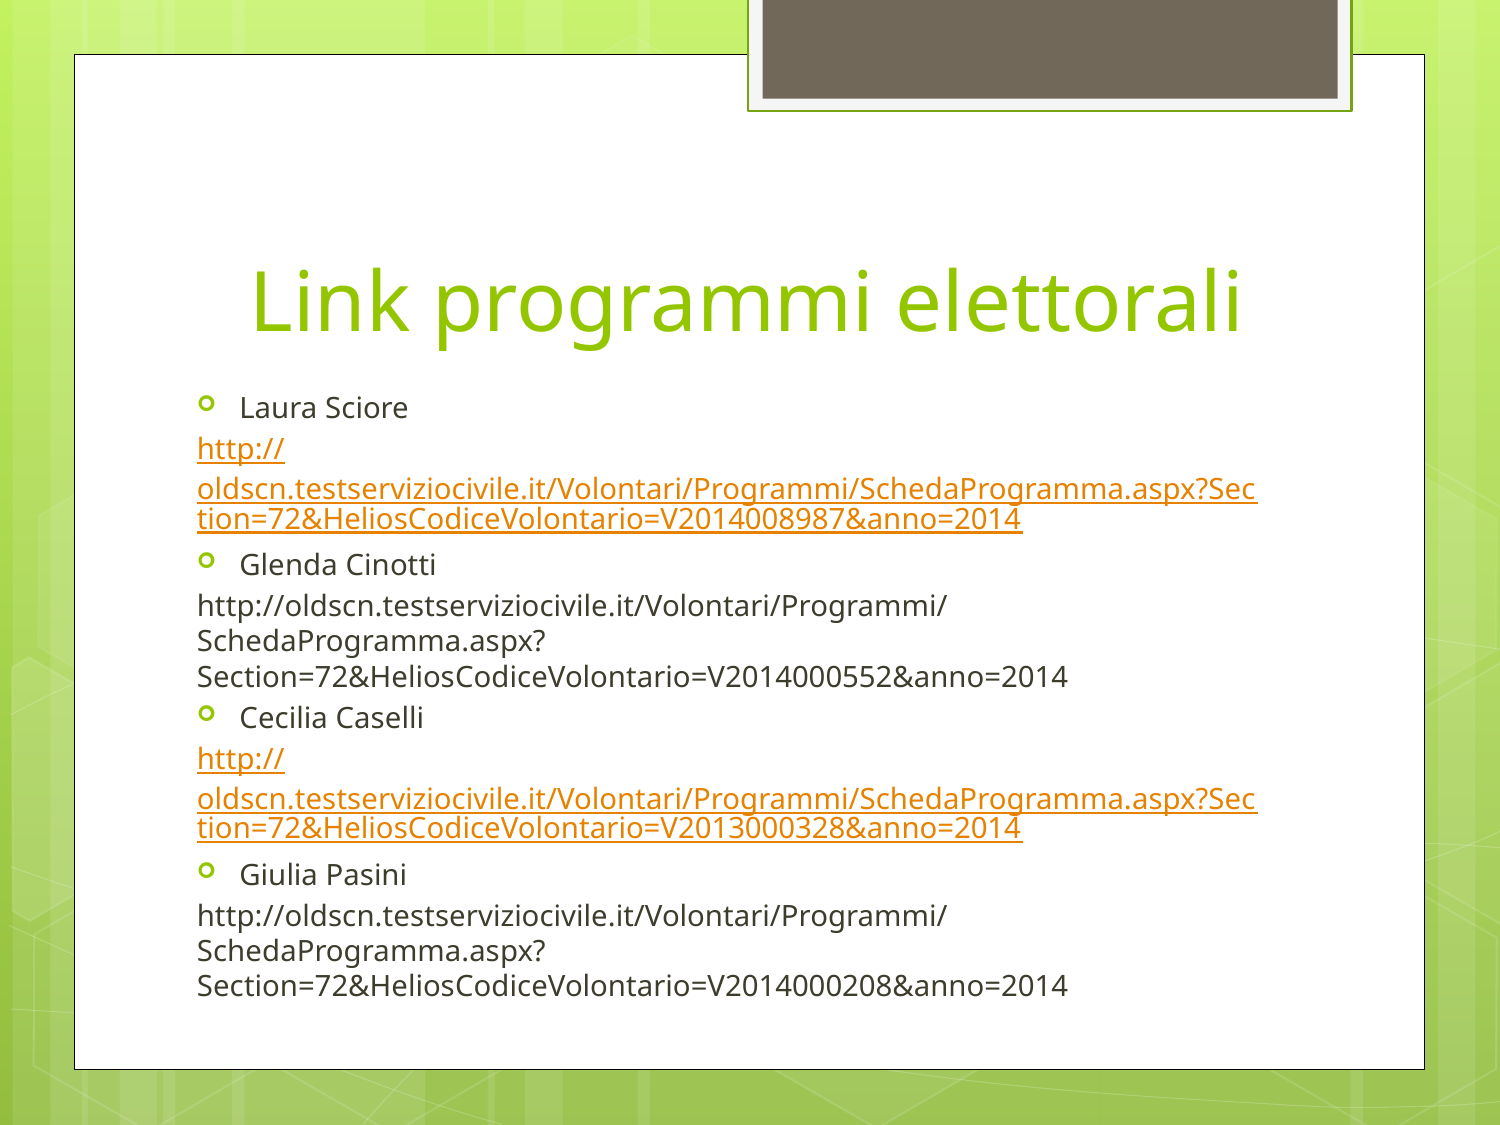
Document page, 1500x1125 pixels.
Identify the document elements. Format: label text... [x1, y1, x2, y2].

list Laura Sciore http://oldscn.testserviziocivile.it/Volontari/Programmi/SchedaProgramma.aspx?Section=72&HeliosCodiceVolontario=V2014008987&anno=2014 Glenda Cinotti http://oldscn.testserviziocivile.it/Volontari/Programmi/SchedaProgramma.aspx?Section=72&HeliosCodiceVolontario=V2014000552&anno=2014 Cecilia Caselli http://oldscn.testserviziocivile.it/Volontari/Programmi/SchedaProgramma.aspx?Section=72&HeliosCodiceVolontario=V2013000328&anno=2014 Giulia Pasini http://oldscn.testserviziocivile.it/Volontari/Programmi/SchedaProgramma.aspx?Section=72&HeliosCodiceVolontario=V2014000208&anno=2014 [171, 381, 1283, 957]
title Link programmi elettorali [171, 168, 1324, 357]
